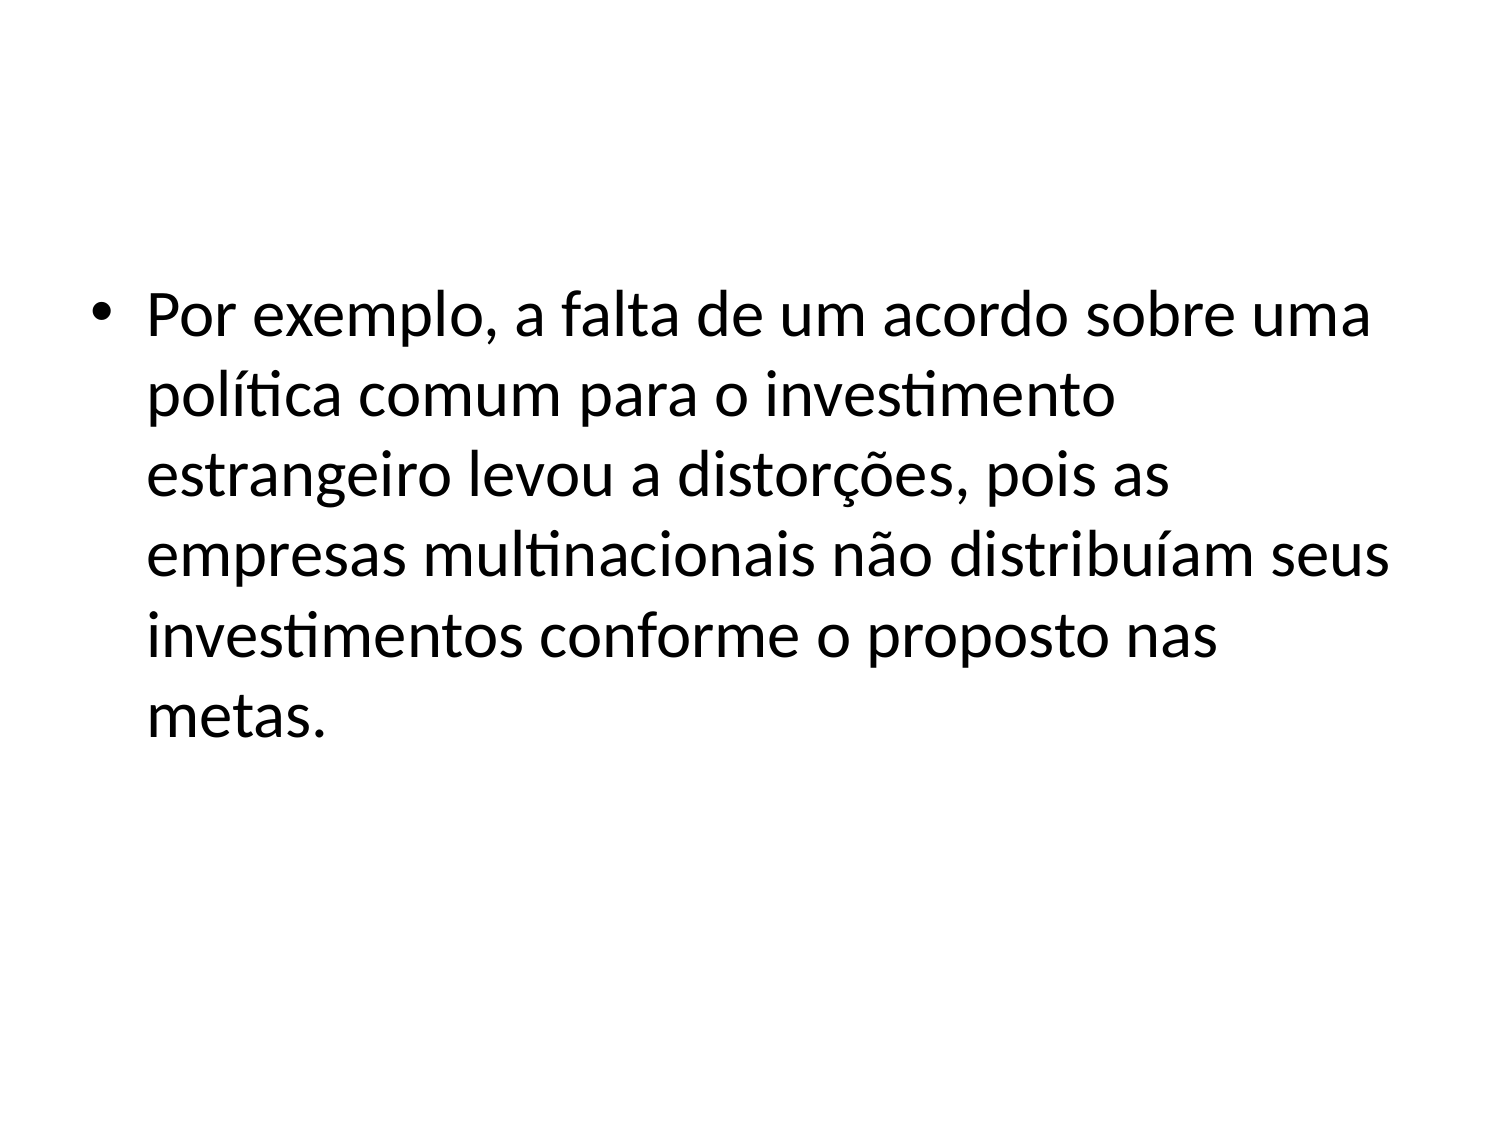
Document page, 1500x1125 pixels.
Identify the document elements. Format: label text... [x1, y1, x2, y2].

list Por exemplo, a falta de um acordo sobre uma política comum para o investimento estrangeiro levou a distorções, pois as empresas multinacionais não distribuíam seus investimentos conforme o proposto nas metas. [75, 262, 1425, 1005]
